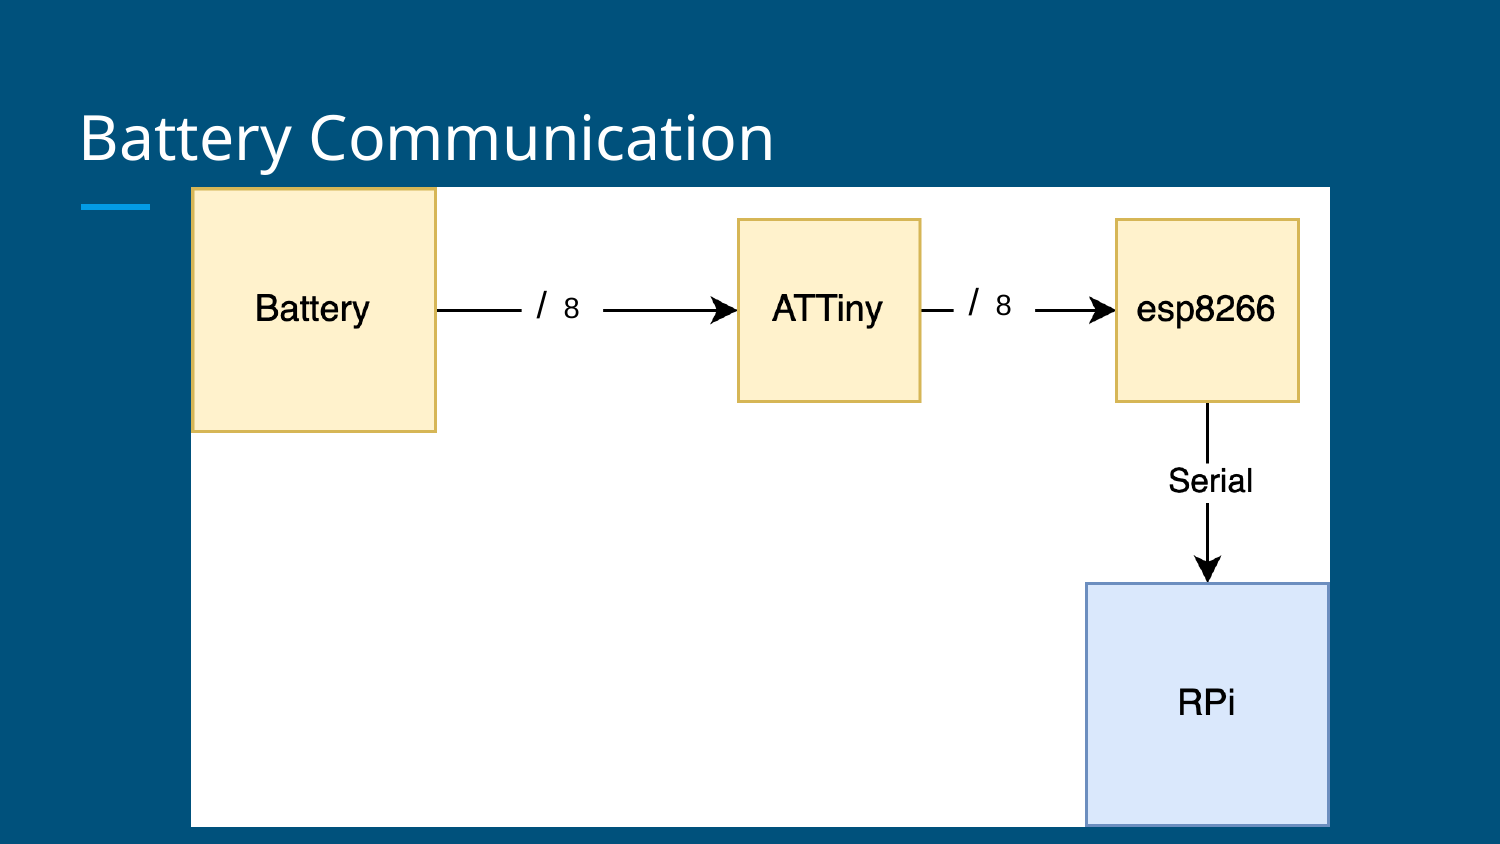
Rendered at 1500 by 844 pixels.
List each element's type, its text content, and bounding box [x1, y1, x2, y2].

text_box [191, 187, 1330, 827]
title Battery Communication [63, 75, 1437, 188]
